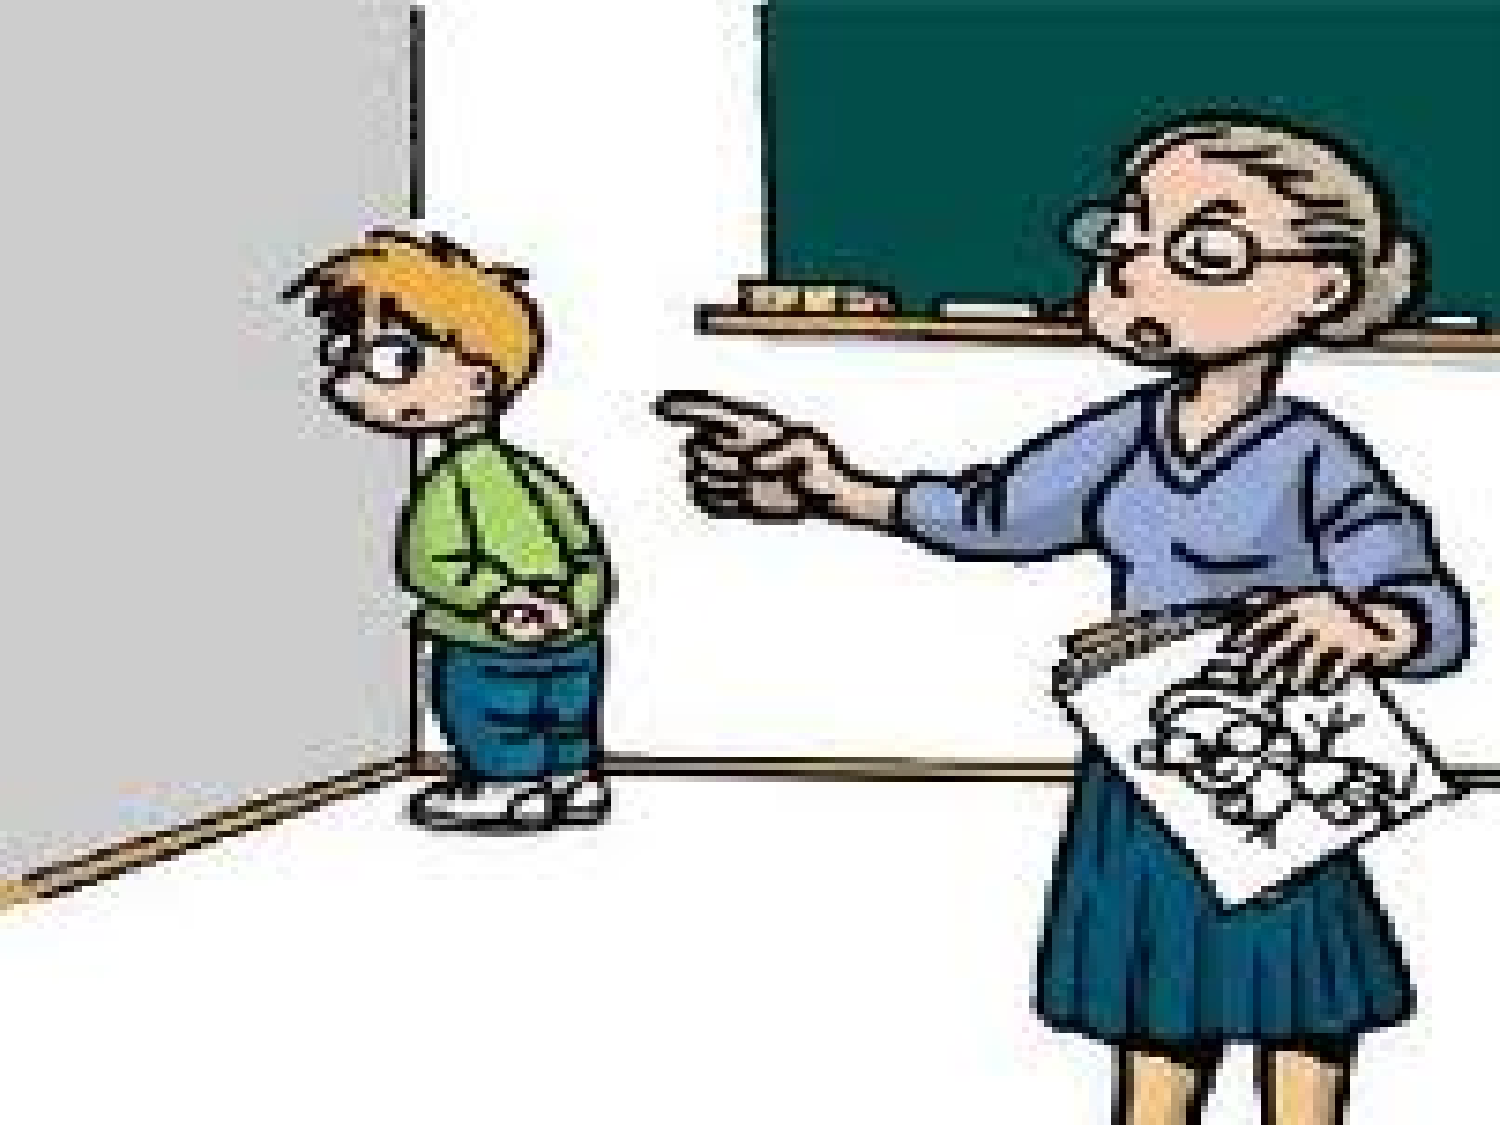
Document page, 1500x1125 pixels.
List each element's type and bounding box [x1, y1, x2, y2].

list [0, 0, 1500, 1125]
